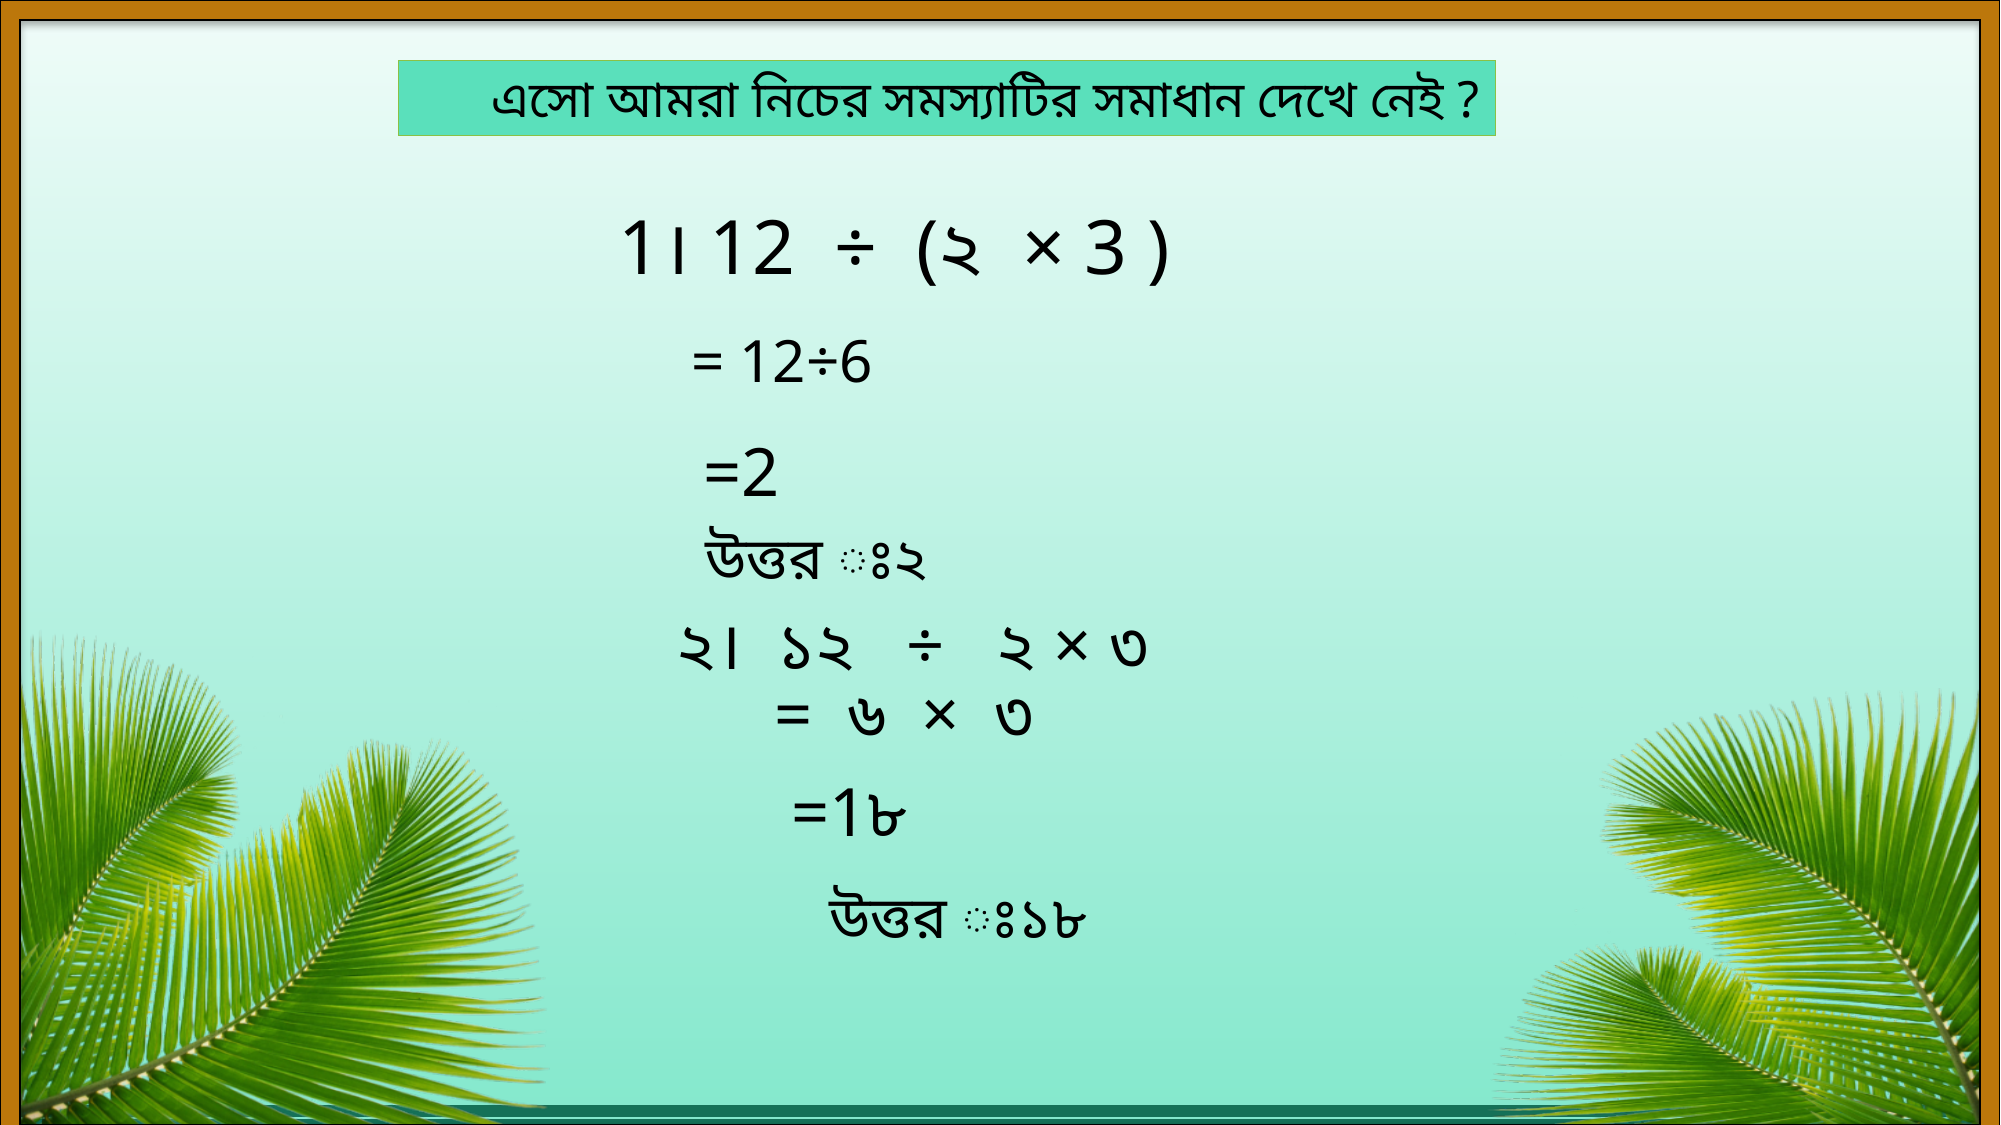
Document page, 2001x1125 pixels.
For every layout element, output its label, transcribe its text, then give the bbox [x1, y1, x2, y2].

text_box 1। 12 ÷ (২ × 3 ) [506, 192, 1343, 277]
text_box [26, 31, 1975, 277]
text_box [0, 0, 2000, 1125]
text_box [20, 277, 2000, 1125]
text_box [662, 595, 1280, 959]
